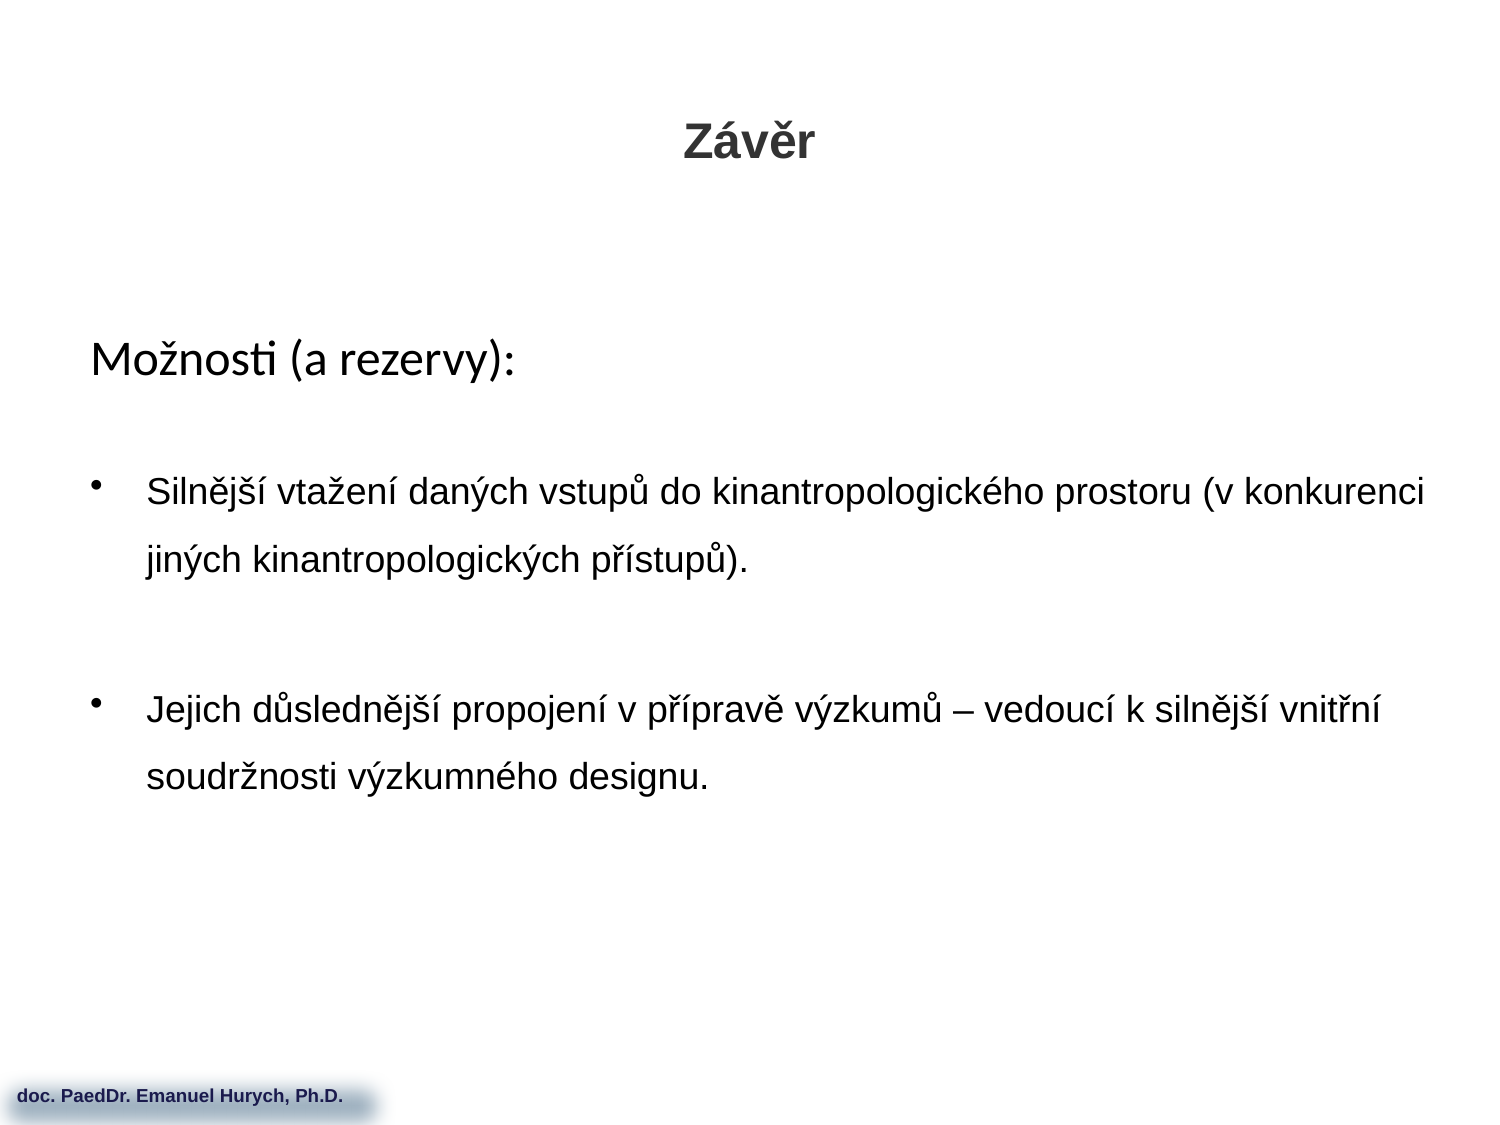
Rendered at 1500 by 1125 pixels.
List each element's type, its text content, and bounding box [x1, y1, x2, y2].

title Závěr [75, 45, 1425, 233]
list Možnosti (a rezervy): Silnější vtažení daných vstupů do kinantropologického prostoru (v konkurenci jiných kinantropologických přístupů). Jejich důslednější propojení v přípravě výzkumů – vedoucí k silnější vnitřní soudržnosti výzkumného designu. [75, 262, 1459, 1005]
